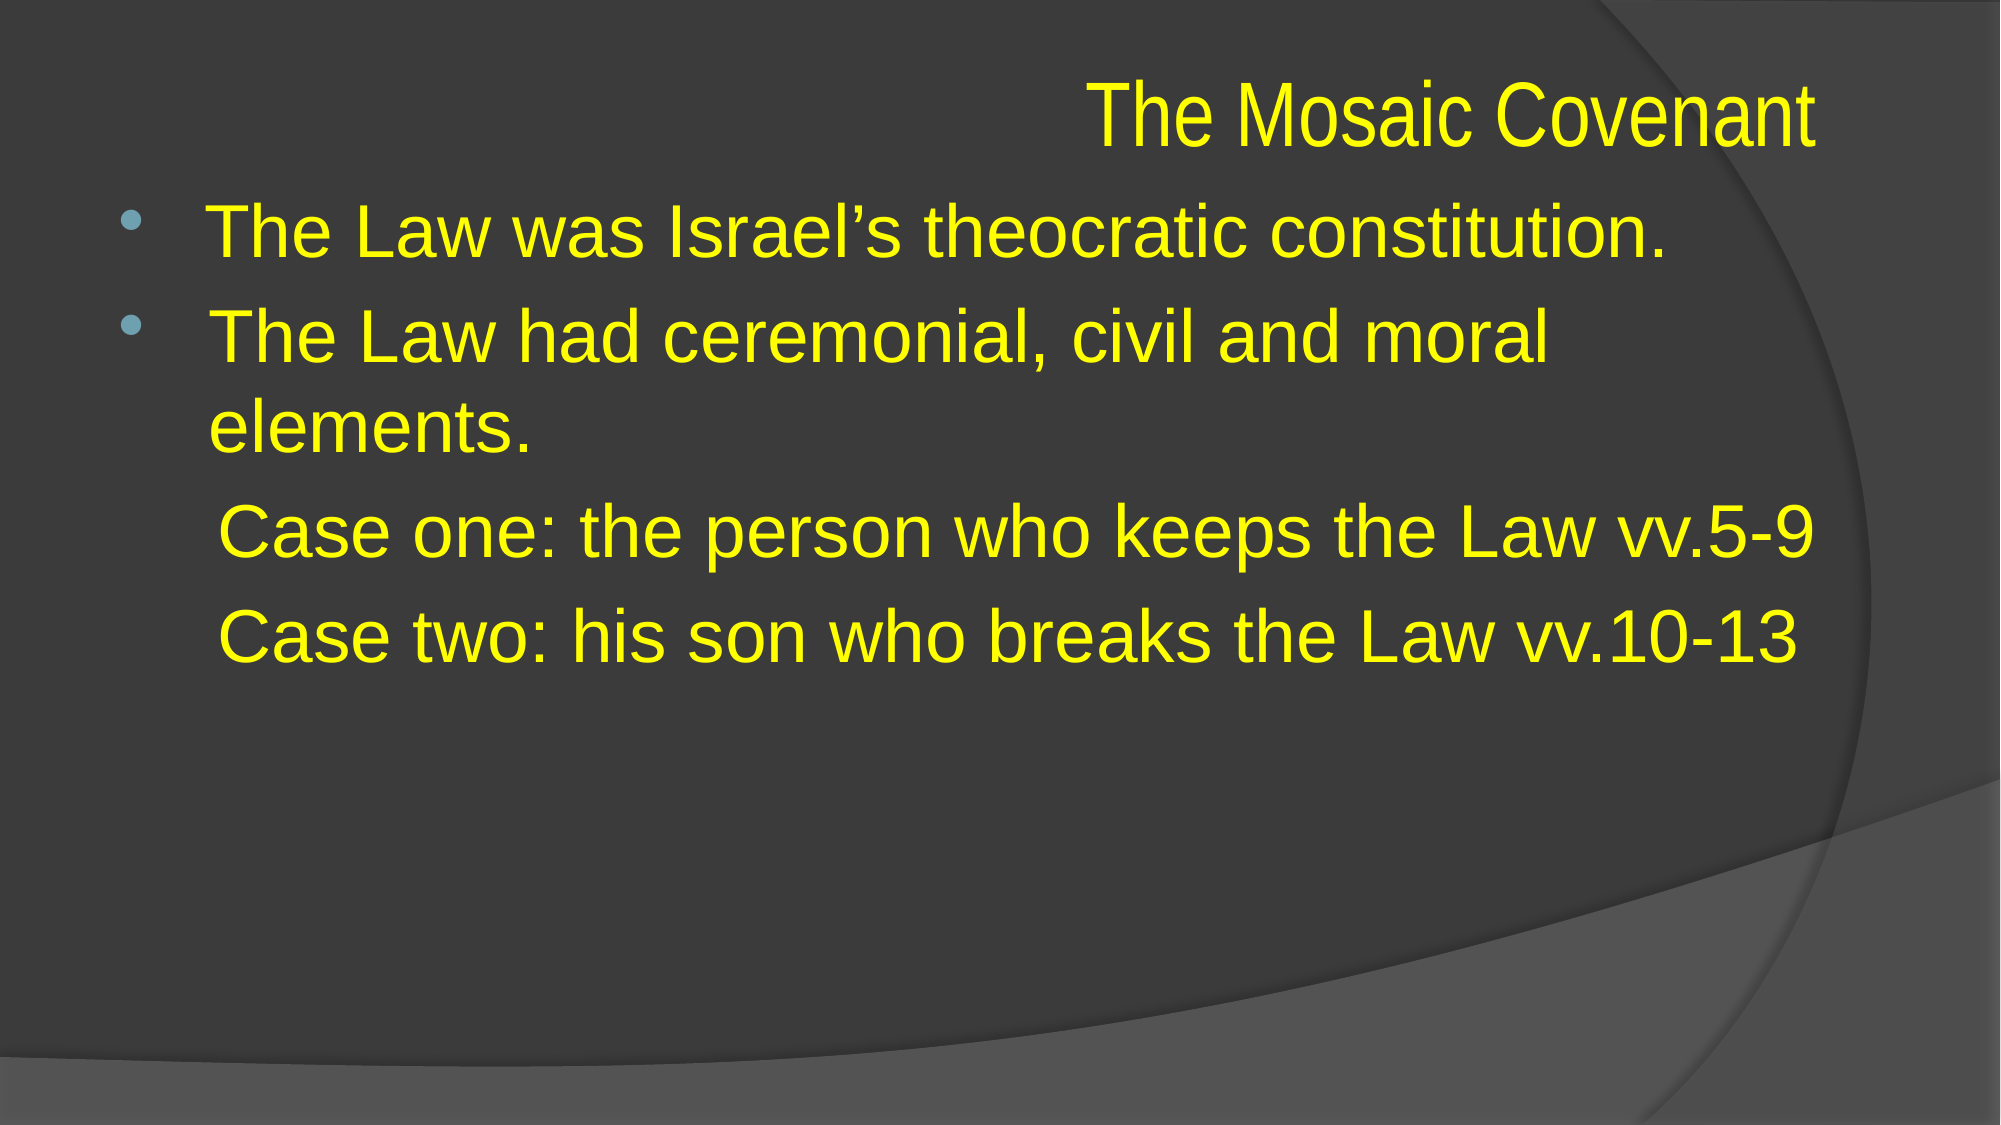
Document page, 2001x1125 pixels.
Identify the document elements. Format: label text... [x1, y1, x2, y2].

title The Mosaic Covenant [99, 45, 1825, 174]
list The Law was Israel’s theocratic constitution. The Law had ceremonial, civil and moral elements. Case one: the person who keeps the Law vv.5-9 Case two: his son who breaks the Law vv.10-13 [99, 174, 1900, 938]
